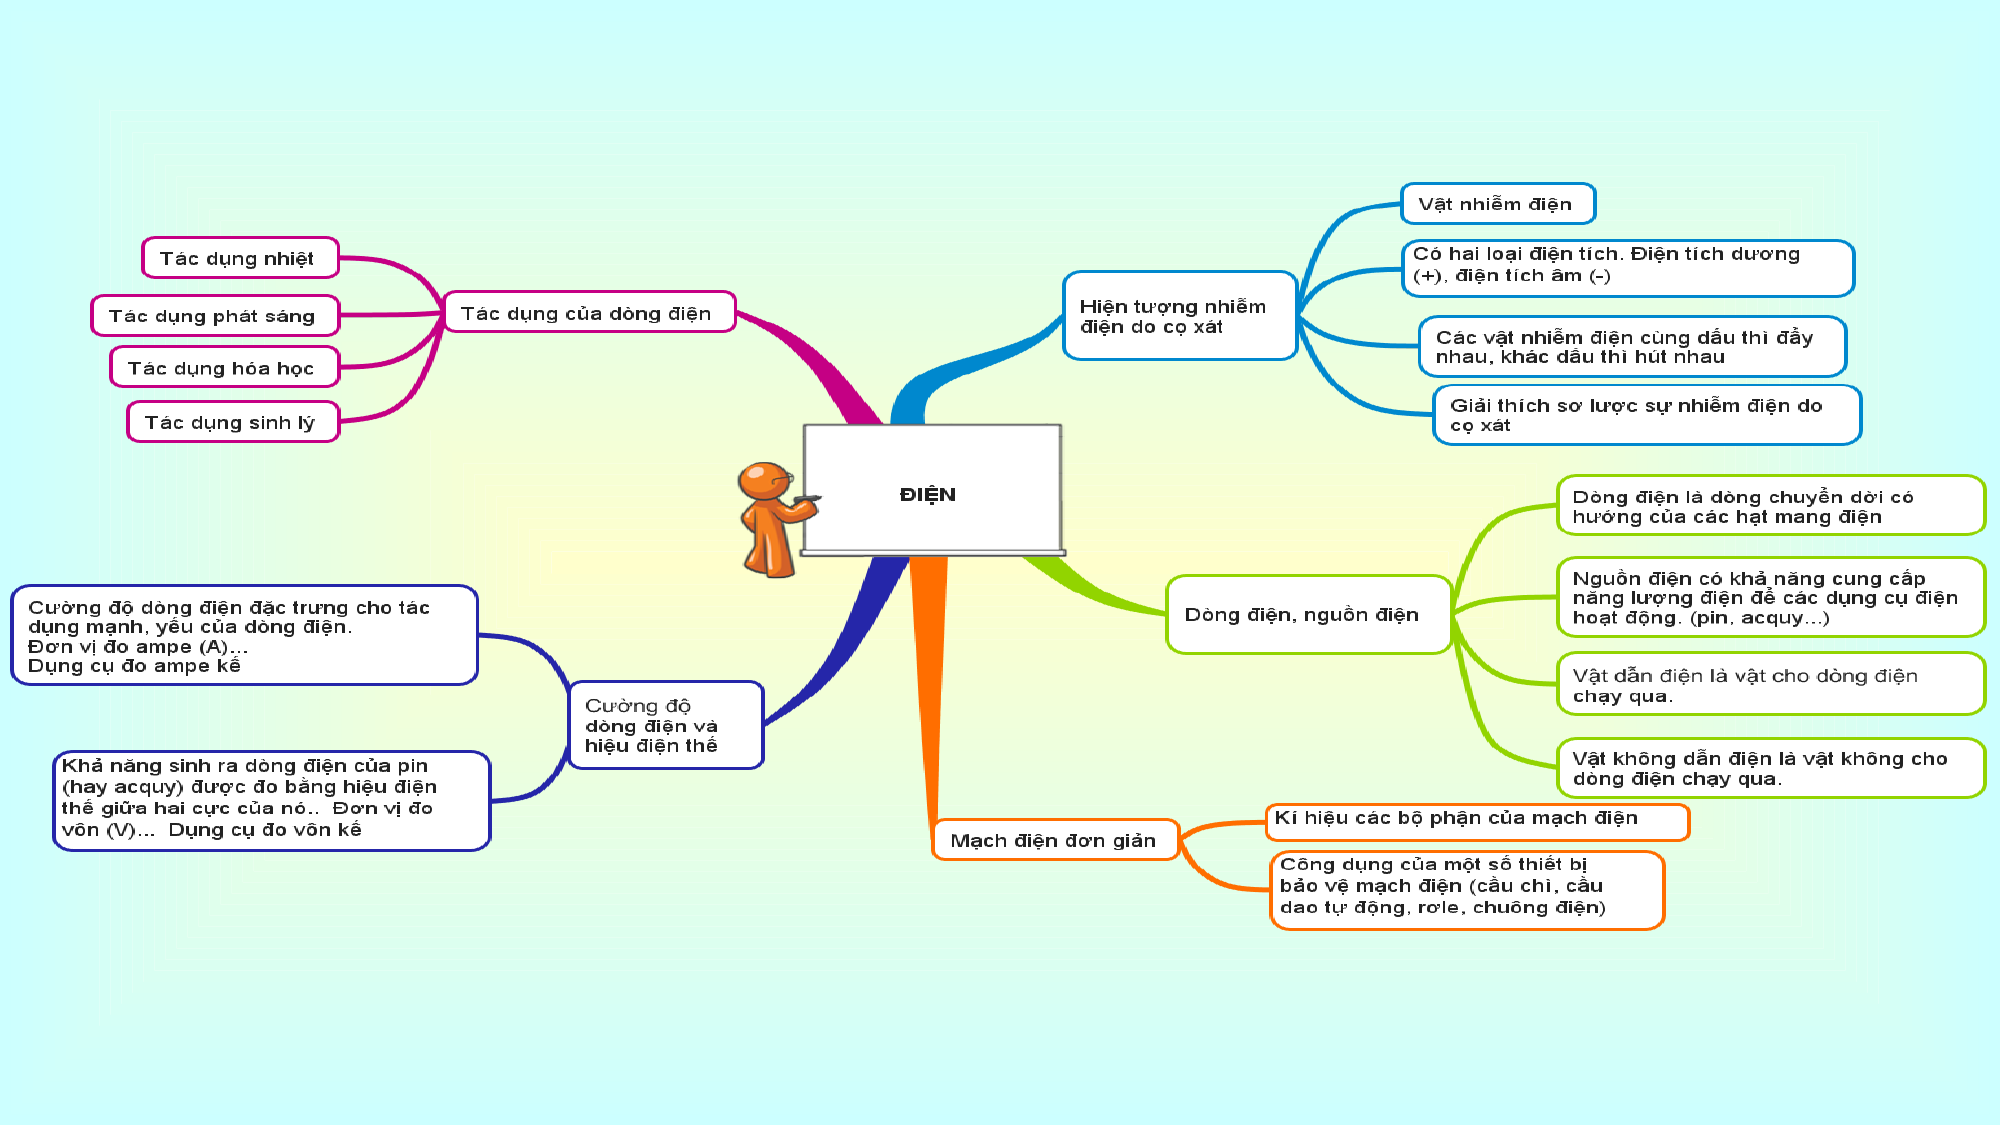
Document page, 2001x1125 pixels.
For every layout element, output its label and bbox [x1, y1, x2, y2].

picture [0, 168, 1998, 954]
